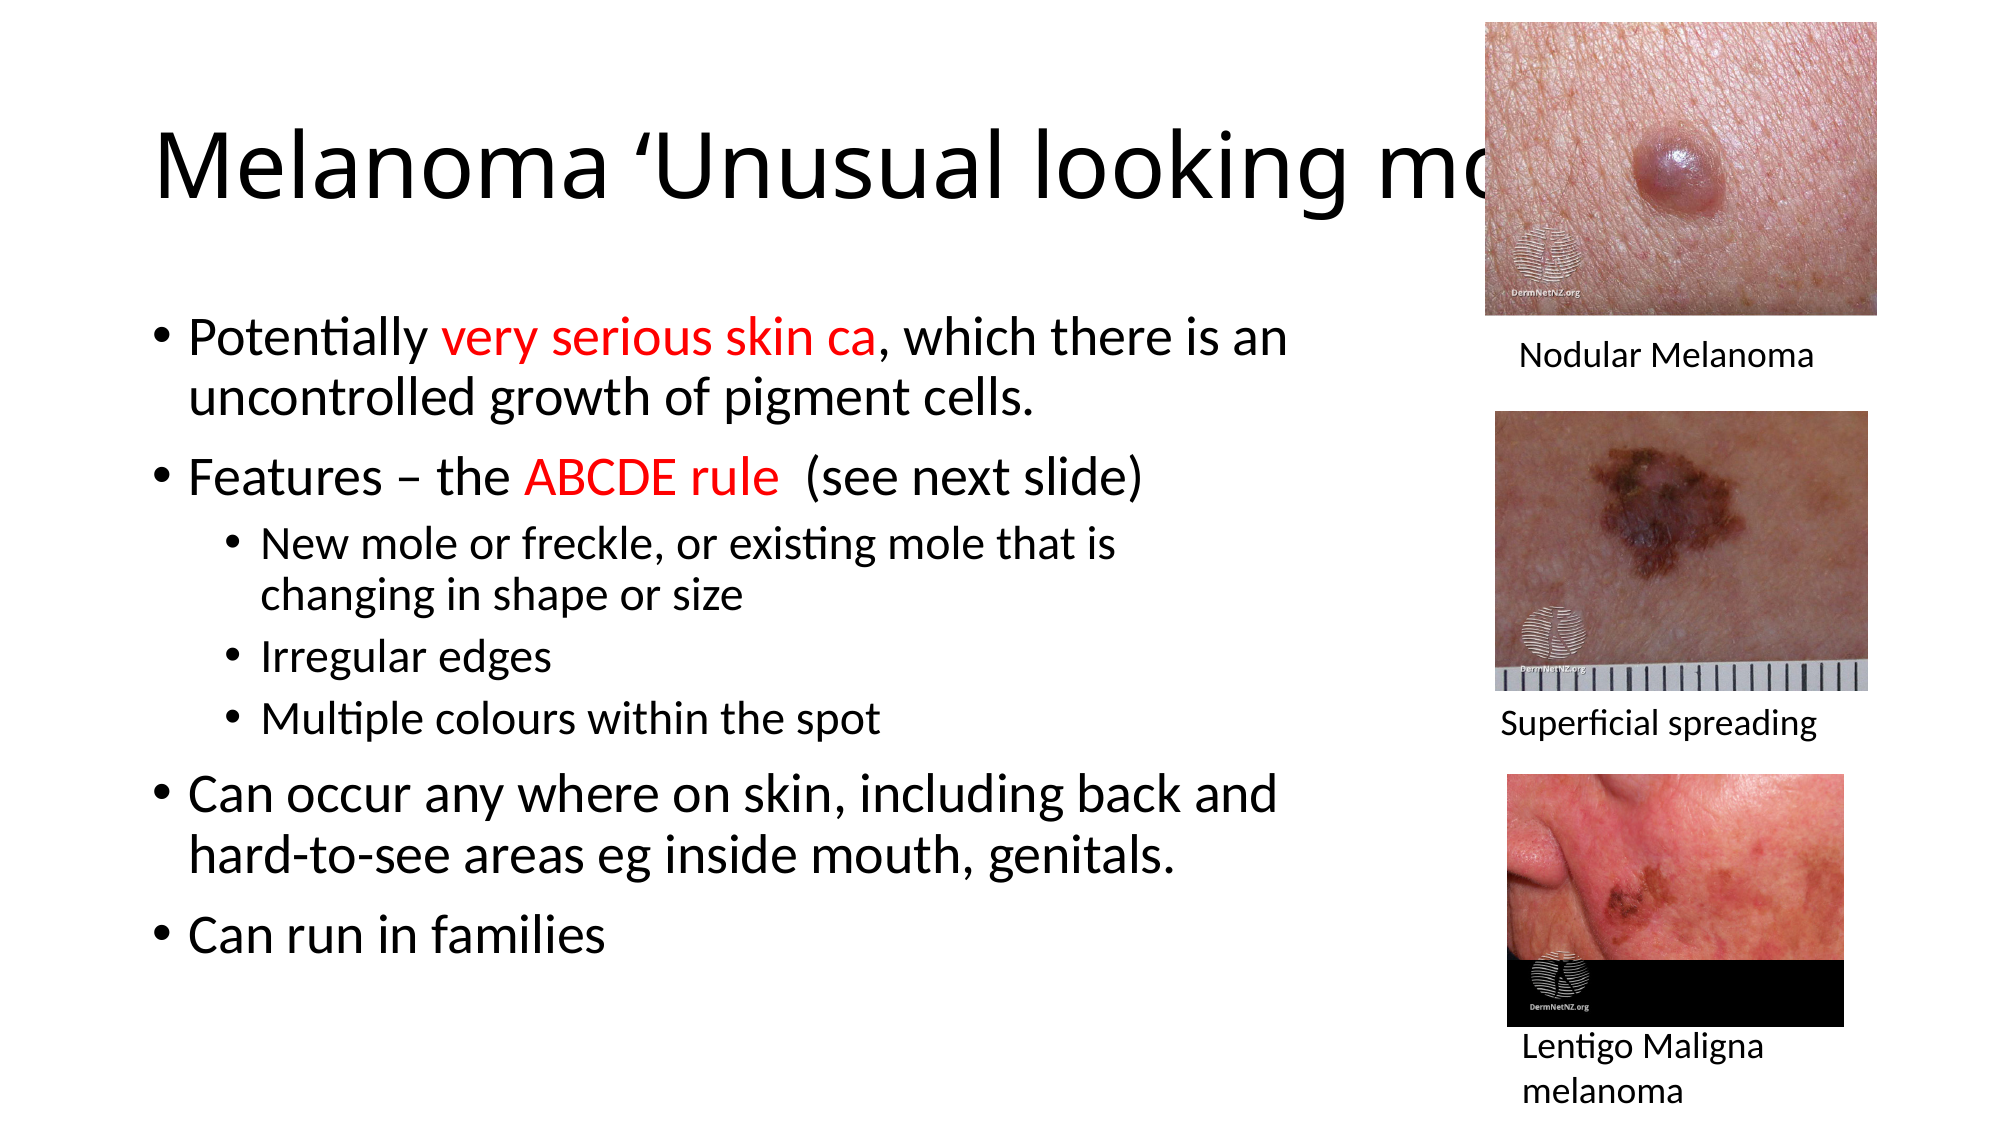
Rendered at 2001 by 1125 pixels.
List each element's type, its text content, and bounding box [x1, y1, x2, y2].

picture [1495, 411, 1868, 691]
list Potentially very serious skin ca, which there is an uncontrolled growth of pigment cells. Features – the ABCDE rule (see next slide) New mole or freckle, or existing mole that is changing in shape or size Irregular edges Multiple colours within the spot Can occur any where on skin, including back and hard-to-see areas eg inside mouth, genitals. Can run in families [137, 299, 1311, 1014]
title Melanoma ‘Unusual looking mole’ [137, 59, 1485, 278]
picture [1507, 774, 1844, 1027]
text_box Nodular Melanoma [1504, 322, 1895, 383]
text_box Lentigo Maligna melanoma [1507, 1013, 1937, 1118]
picture [1485, 22, 1877, 316]
text_box Superficial spreading [1485, 690, 2000, 750]
